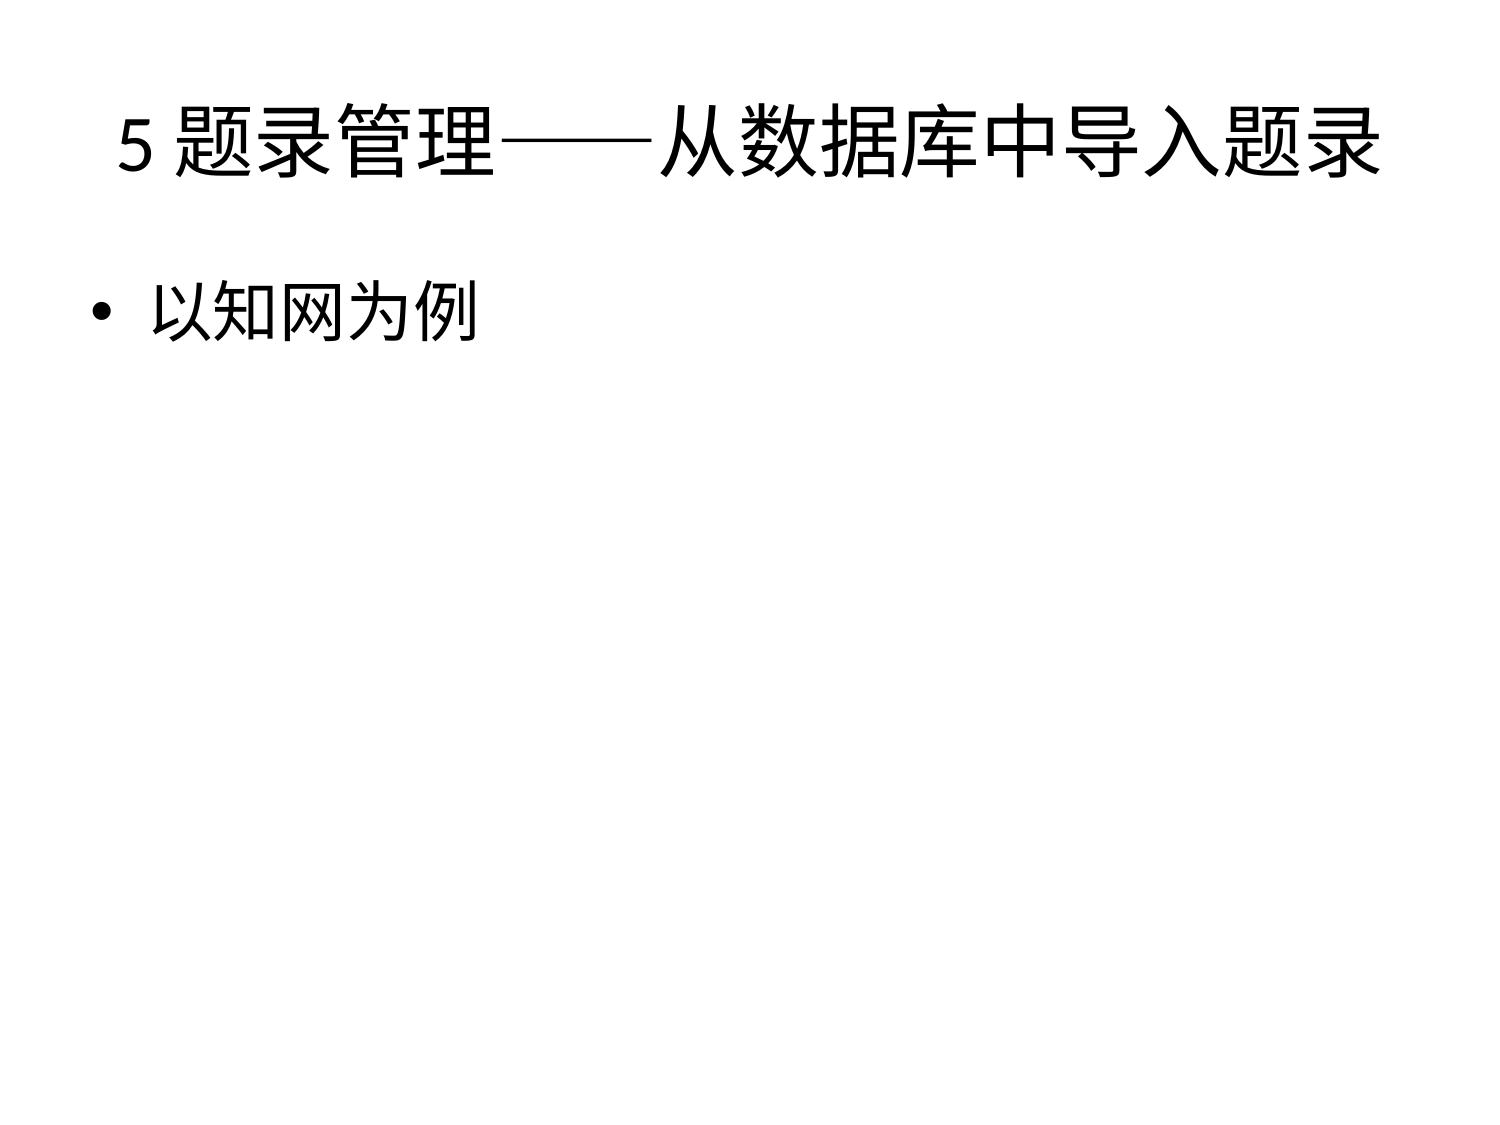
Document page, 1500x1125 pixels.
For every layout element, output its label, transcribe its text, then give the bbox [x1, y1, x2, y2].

list 以知网为例 [75, 262, 1425, 1005]
title 5题录管理——从数据库中导入题录 [75, 45, 1425, 233]
